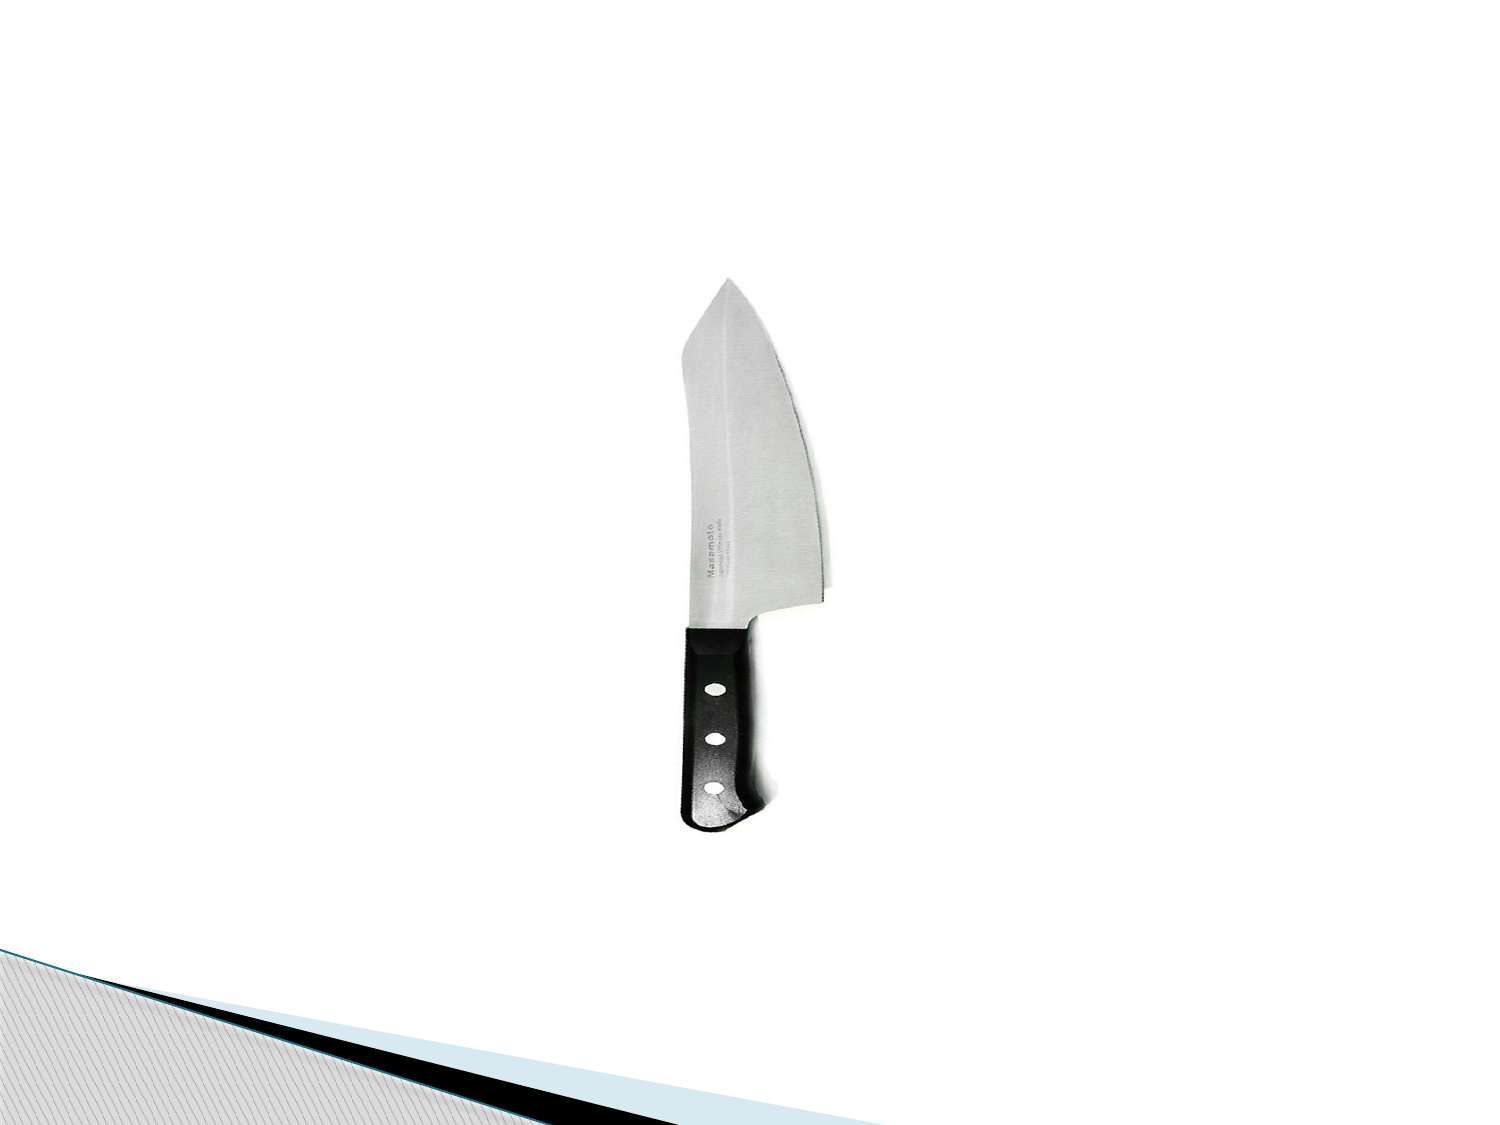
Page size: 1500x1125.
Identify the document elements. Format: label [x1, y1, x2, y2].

picture [205, 224, 1262, 876]
